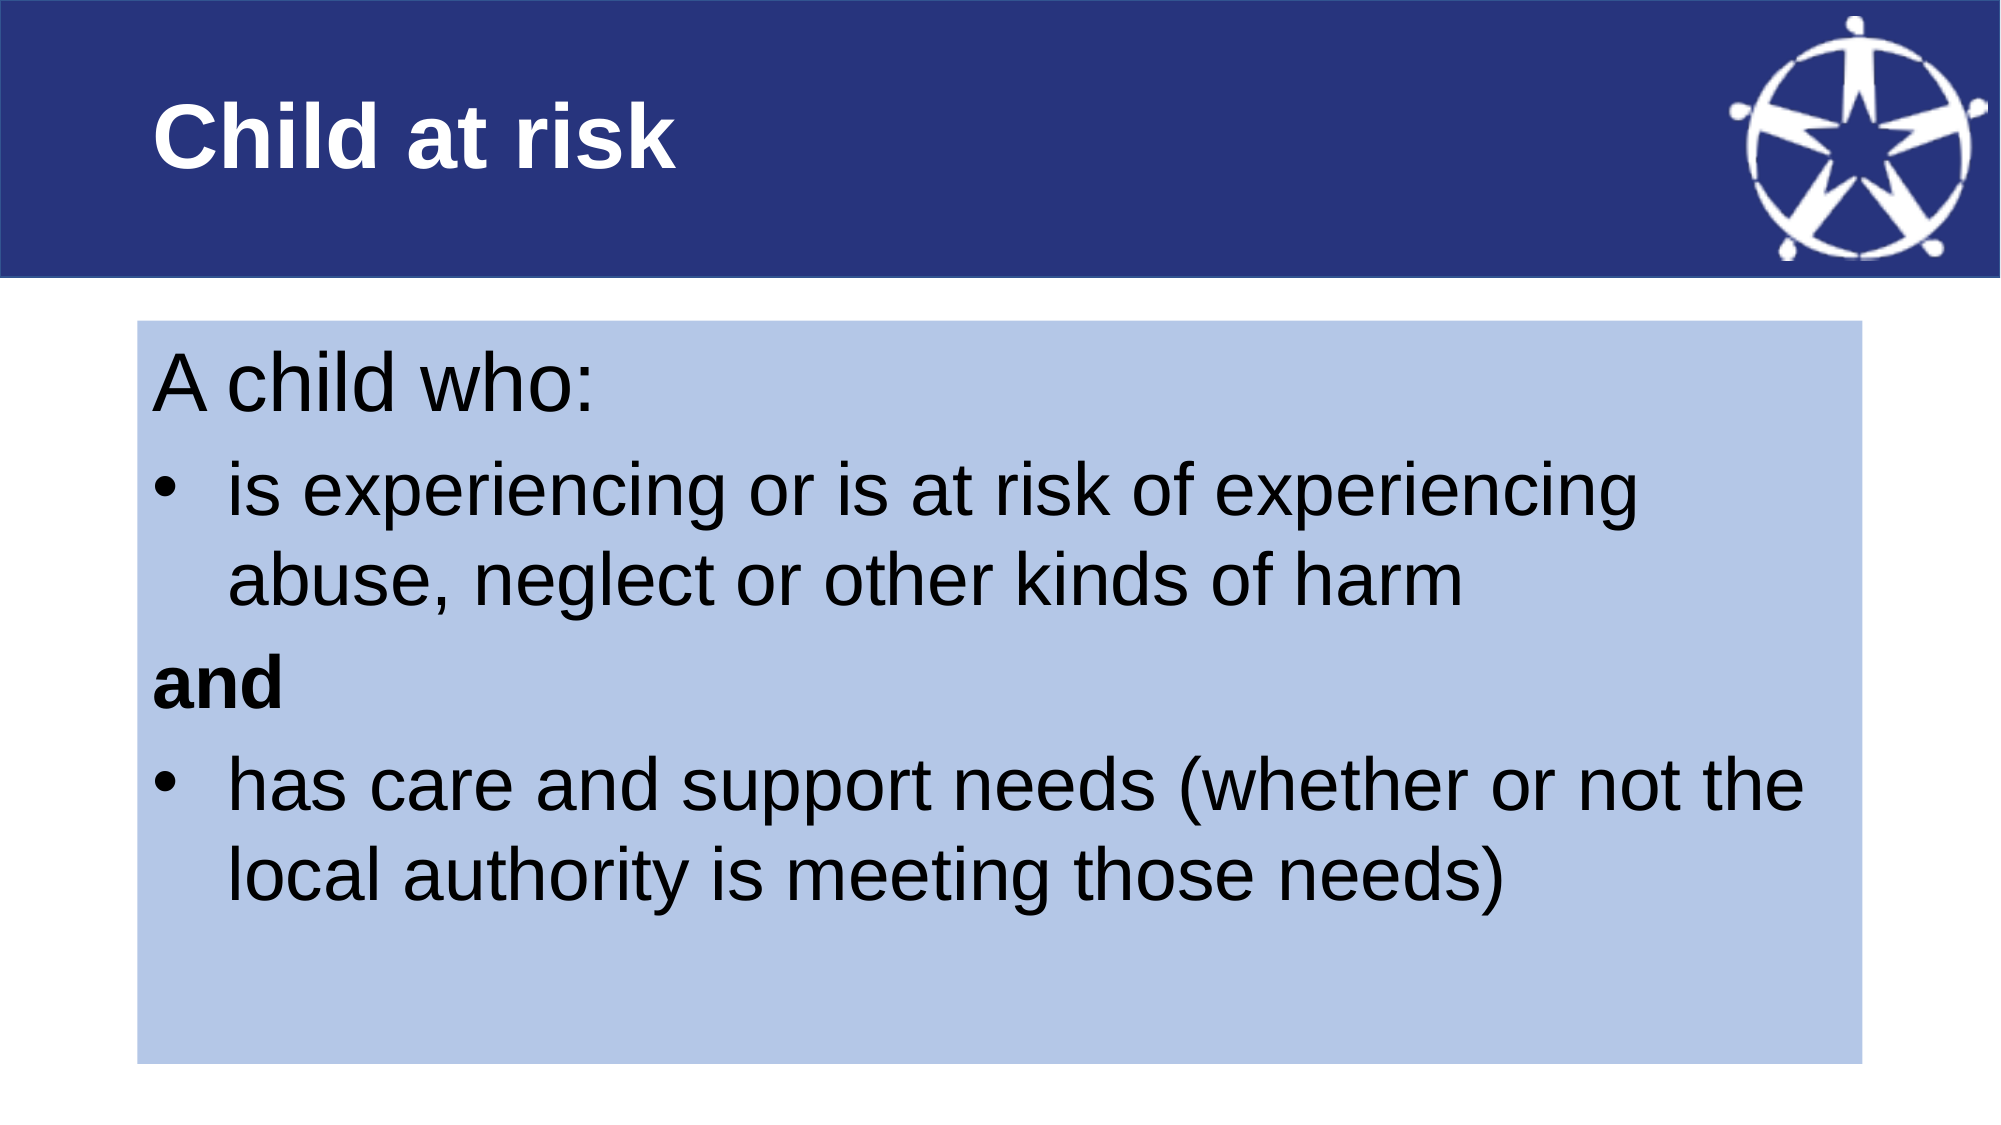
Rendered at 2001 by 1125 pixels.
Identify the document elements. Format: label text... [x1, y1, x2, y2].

list A child who: is experiencing or is at risk of experiencing abuse, neglect or other kinds of harm and has care and support needs (whether or not the local authority is meeting those needs) [137, 320, 1863, 1064]
title Child at risk [137, 29, 1863, 248]
picture [1721, 16, 1988, 261]
